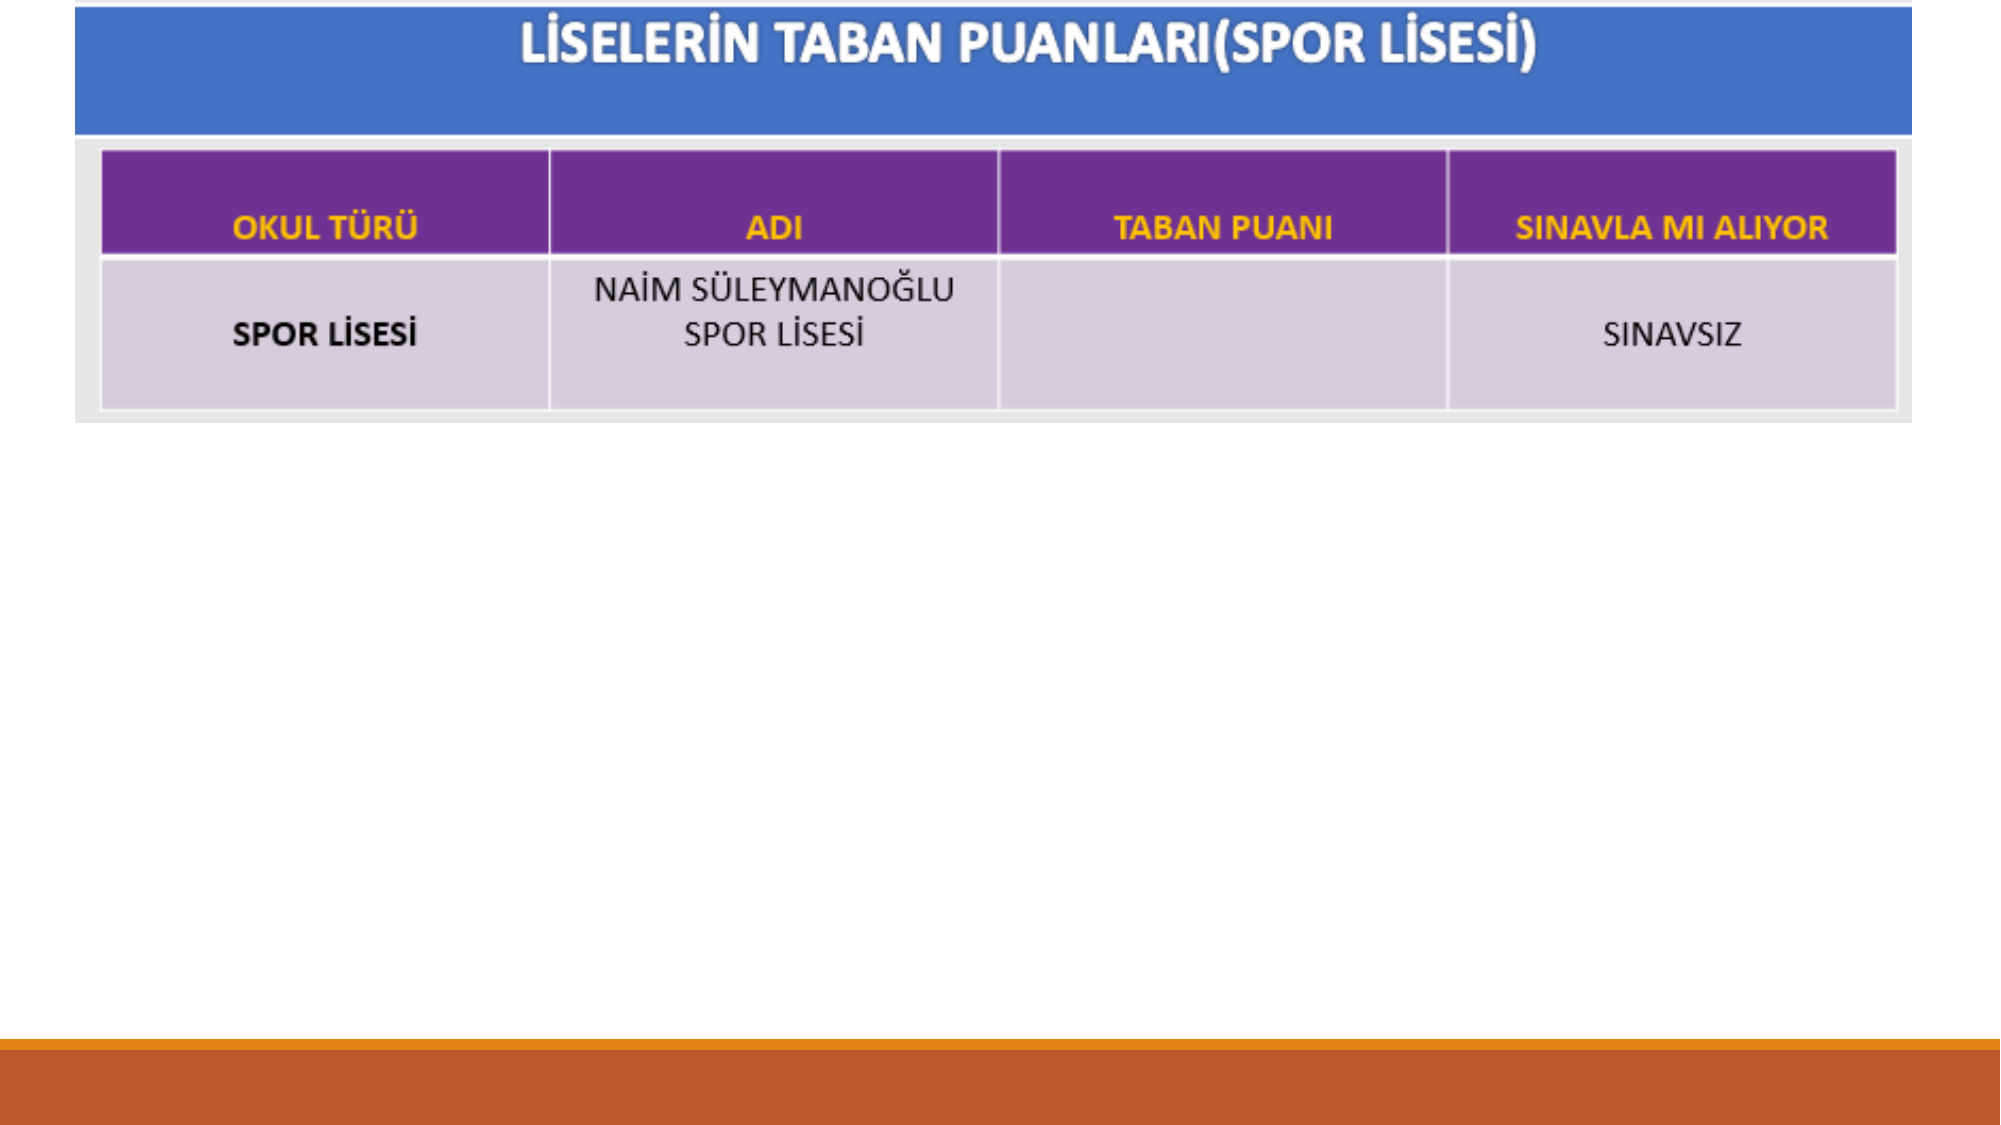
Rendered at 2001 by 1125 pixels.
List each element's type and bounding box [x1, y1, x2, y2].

list [75, 0, 1912, 424]
